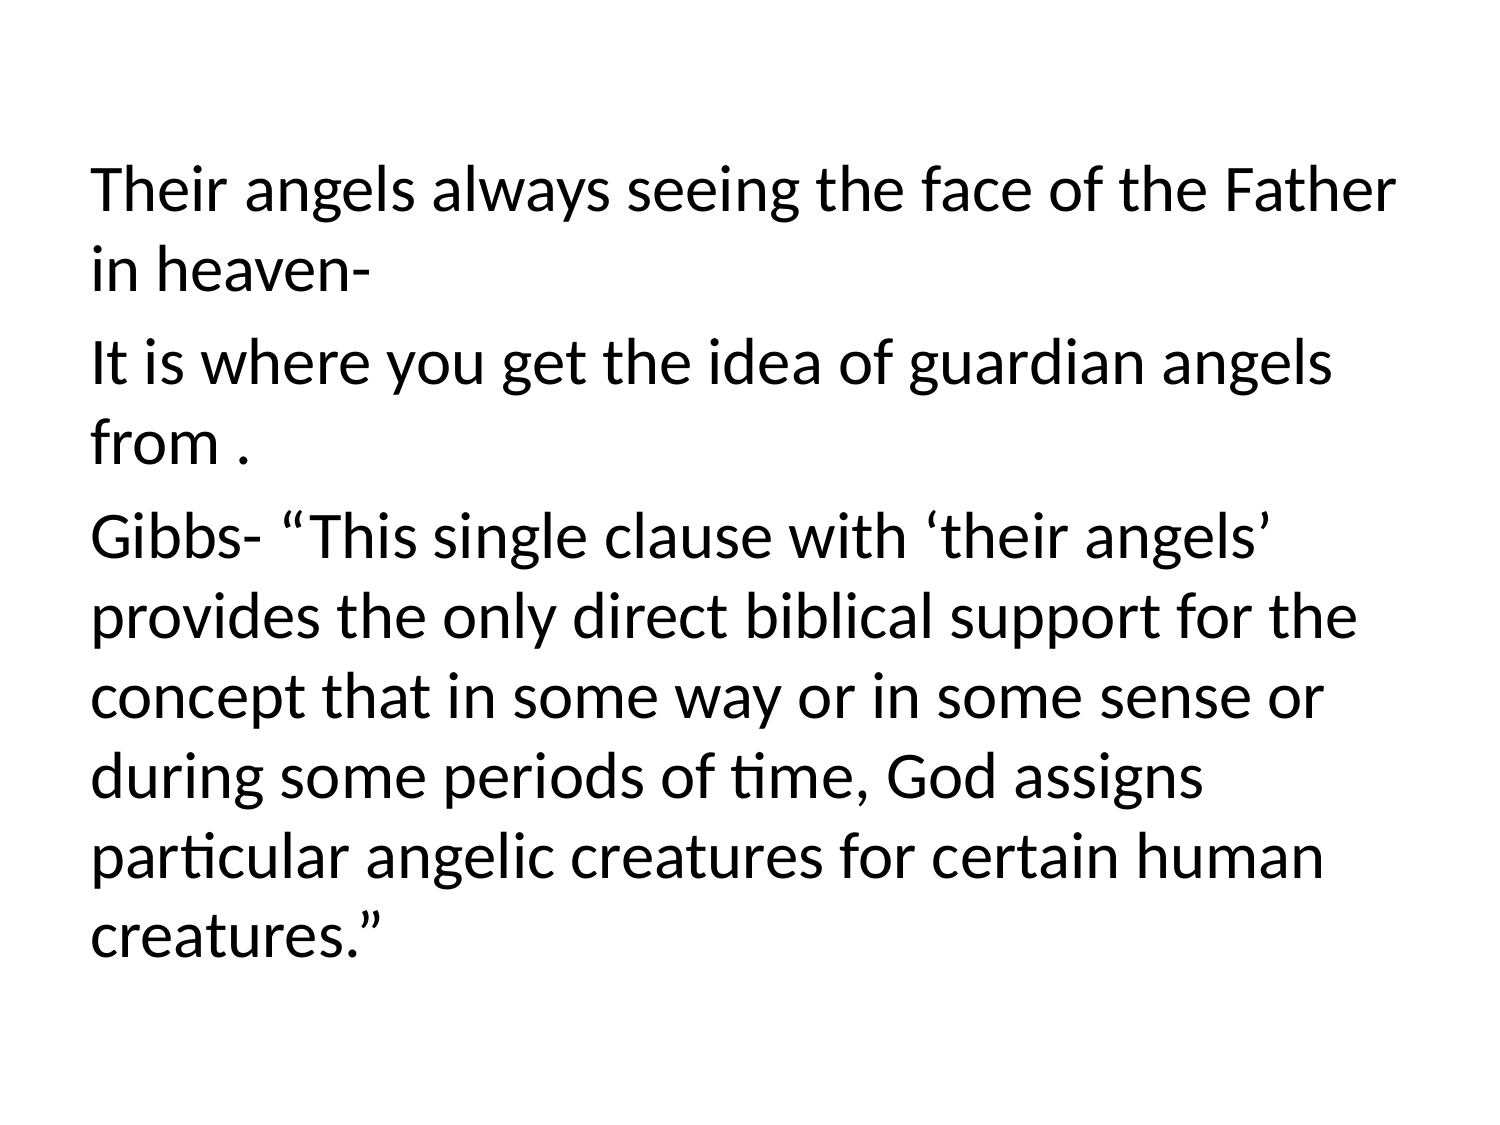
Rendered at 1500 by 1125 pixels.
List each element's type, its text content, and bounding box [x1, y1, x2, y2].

list Their angels always seeing the face of the Father in heaven- It is where you get the idea of guardian angels from . Gibbs- “This single clause with ‘their angels’ provides the only direct biblical support for the concept that in some way or in some sense or during some periods of time, God assigns particular angelic creatures for certain human creatures.” [75, 137, 1425, 1005]
